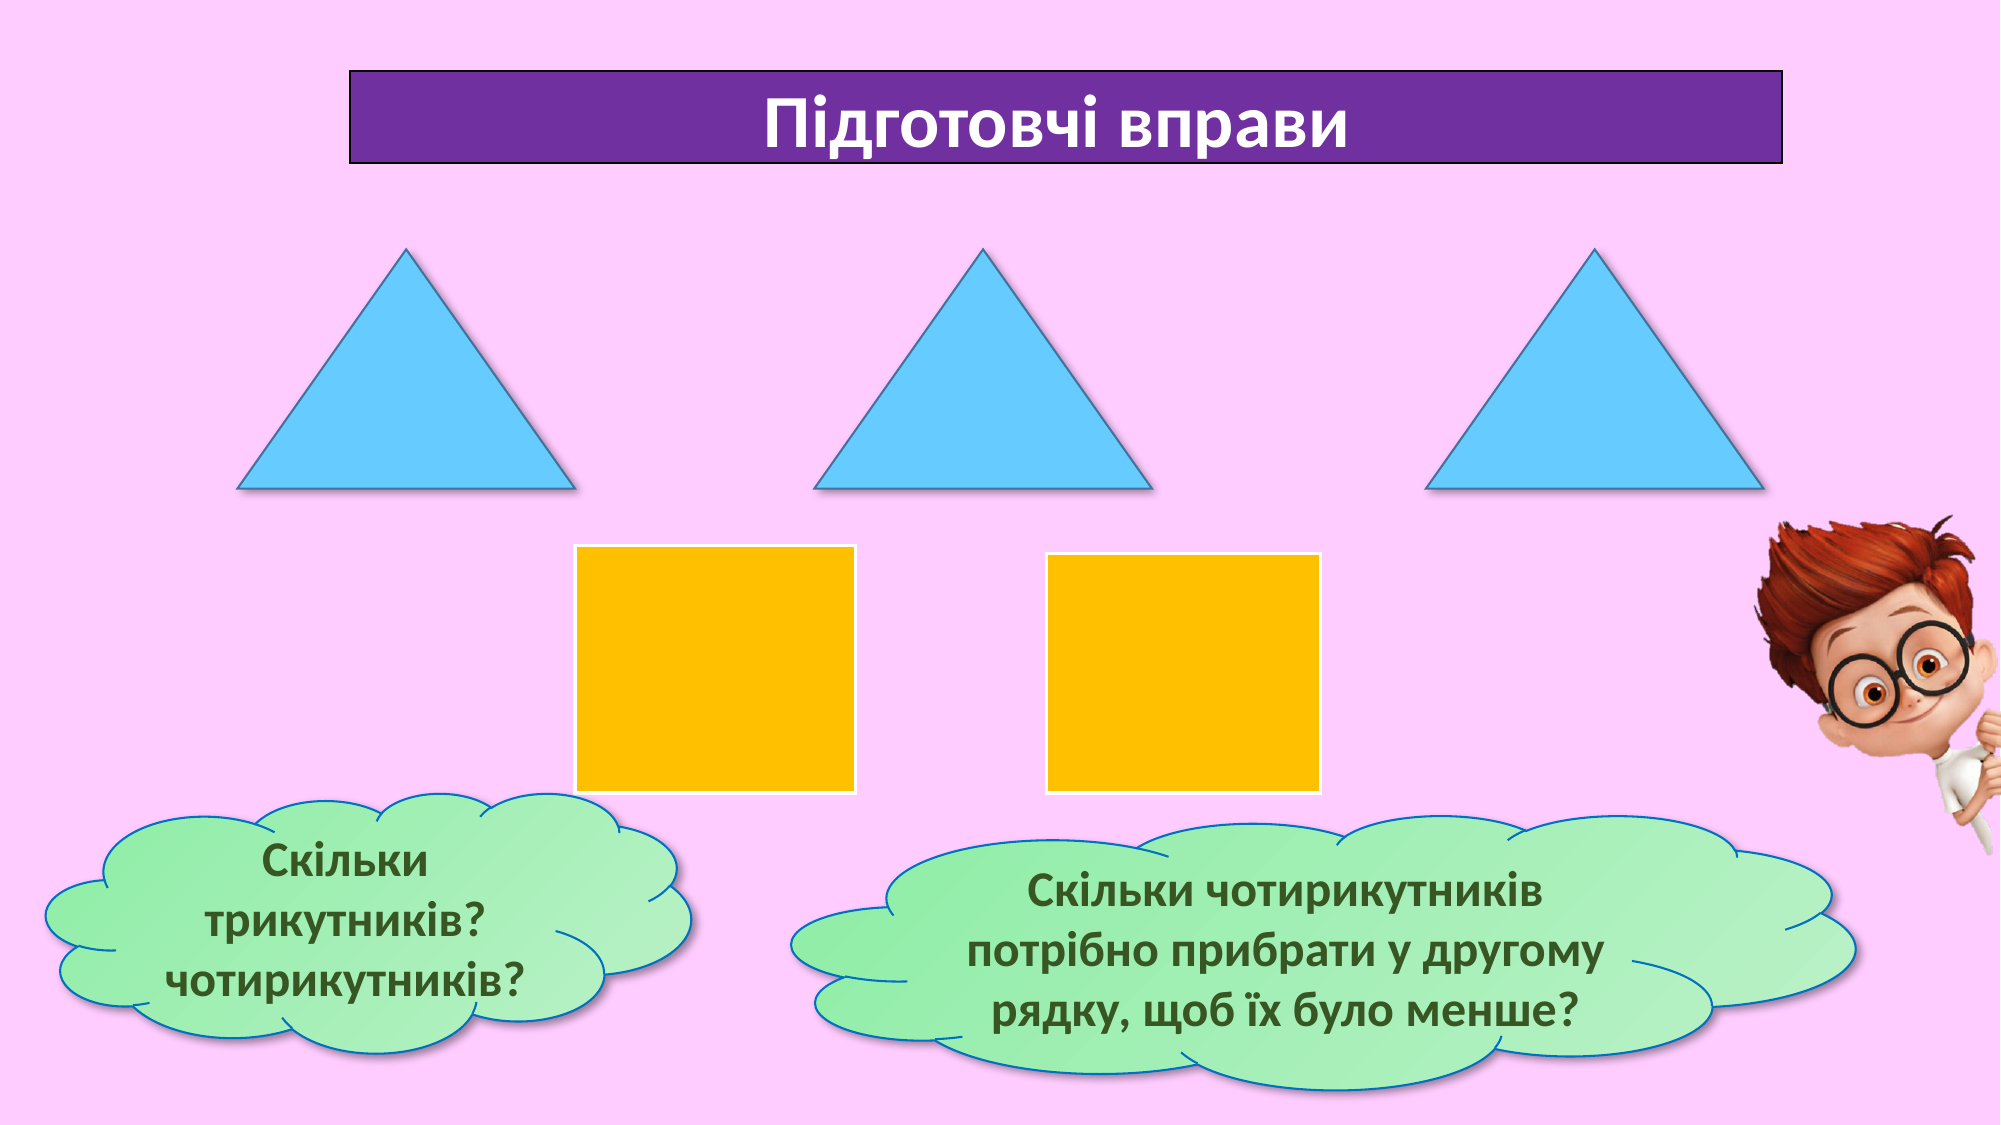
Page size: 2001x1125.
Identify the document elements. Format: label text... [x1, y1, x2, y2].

text_box Скільки чотирикутників потрібно прибрати у другому рядку, щоб їх було менше? [789, 815, 1857, 1092]
text_box [573, 544, 857, 795]
text_box [812, 247, 1154, 490]
text_box [235, 247, 578, 490]
text_box Скільки трикутників? чотирикутників? [44, 792, 693, 1055]
text_box Підготовчі вправи [349, 70, 1783, 164]
picture [1720, 462, 2001, 912]
text_box [1423, 247, 1747, 490]
text_box [1045, 552, 1322, 795]
